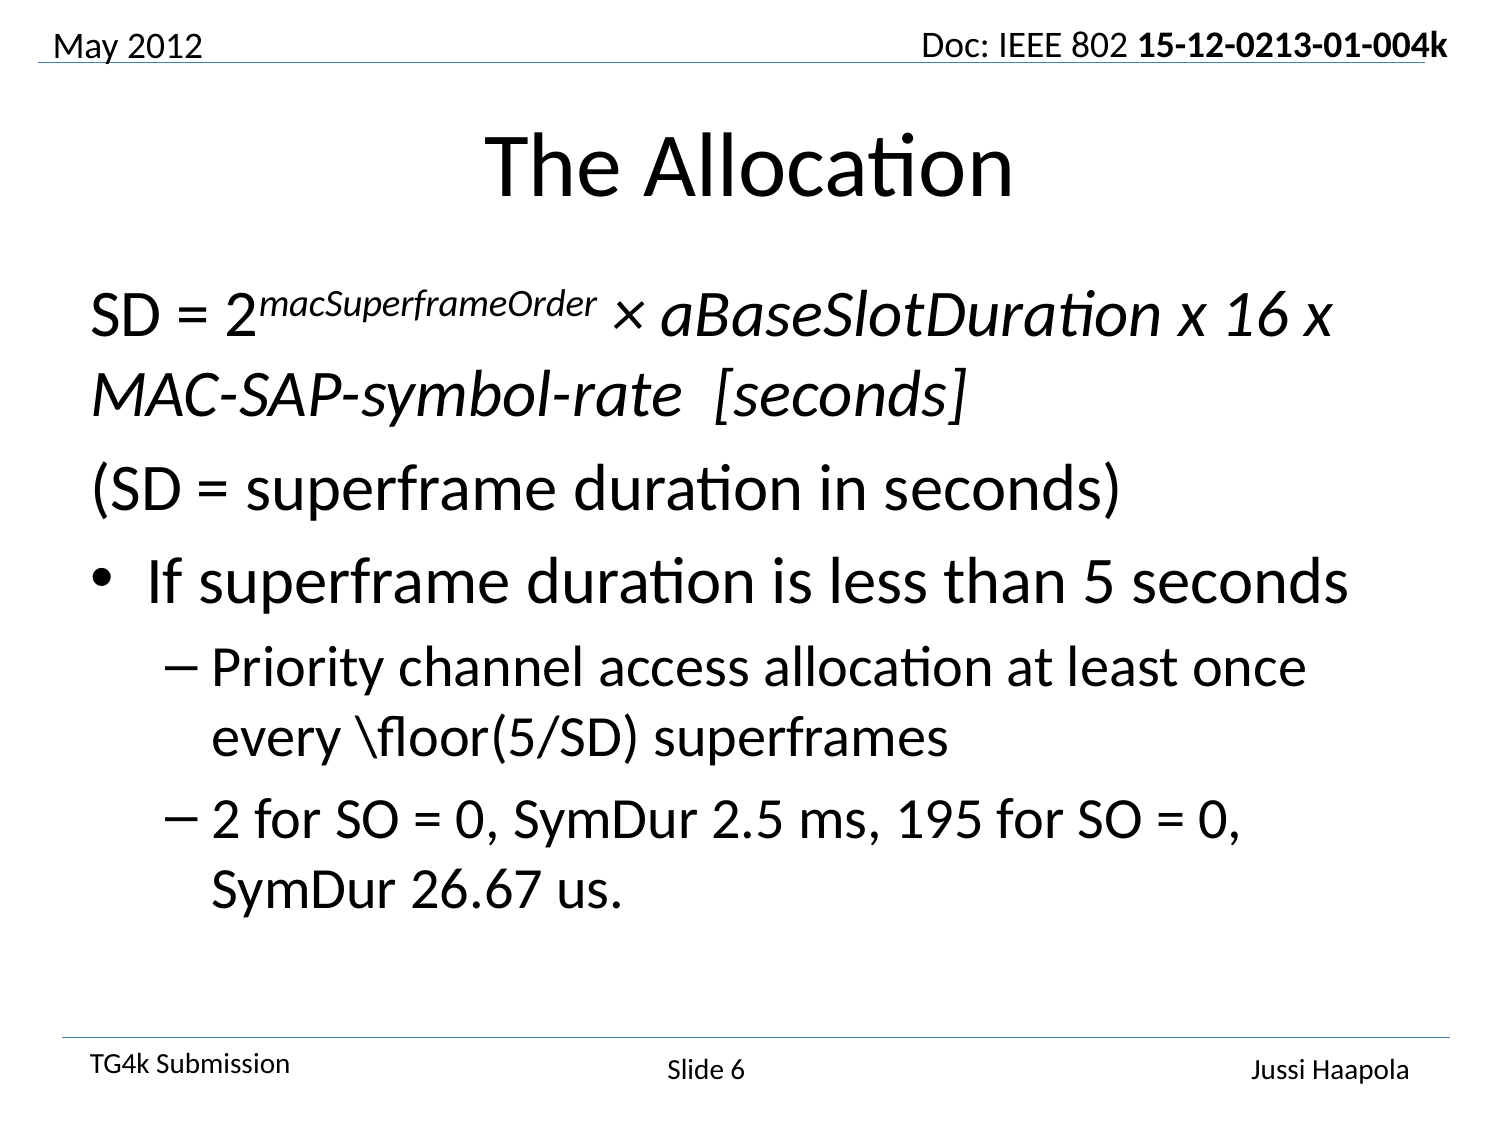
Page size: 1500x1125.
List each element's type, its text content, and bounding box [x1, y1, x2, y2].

title The Allocation [75, 87, 1425, 233]
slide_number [37, 12, 388, 75]
footer Jussi Haapola [950, 1037, 1425, 1098]
slide_number Slide 6 [512, 1037, 900, 1098]
list SD = 2macSuperframeOrder × aBaseSlotDuration x 16 x MAC-SAP-symbol-rate [seconds] (SD = superframe duration in seconds) If superframe duration is less than 5 seconds Priority channel access allocation at least once every \floor(5/SD) superframes 2 for SO = 0, SymDur 2.5 ms, 195 for SO = 0, SymDur 26.67 us. [75, 262, 1425, 1005]
